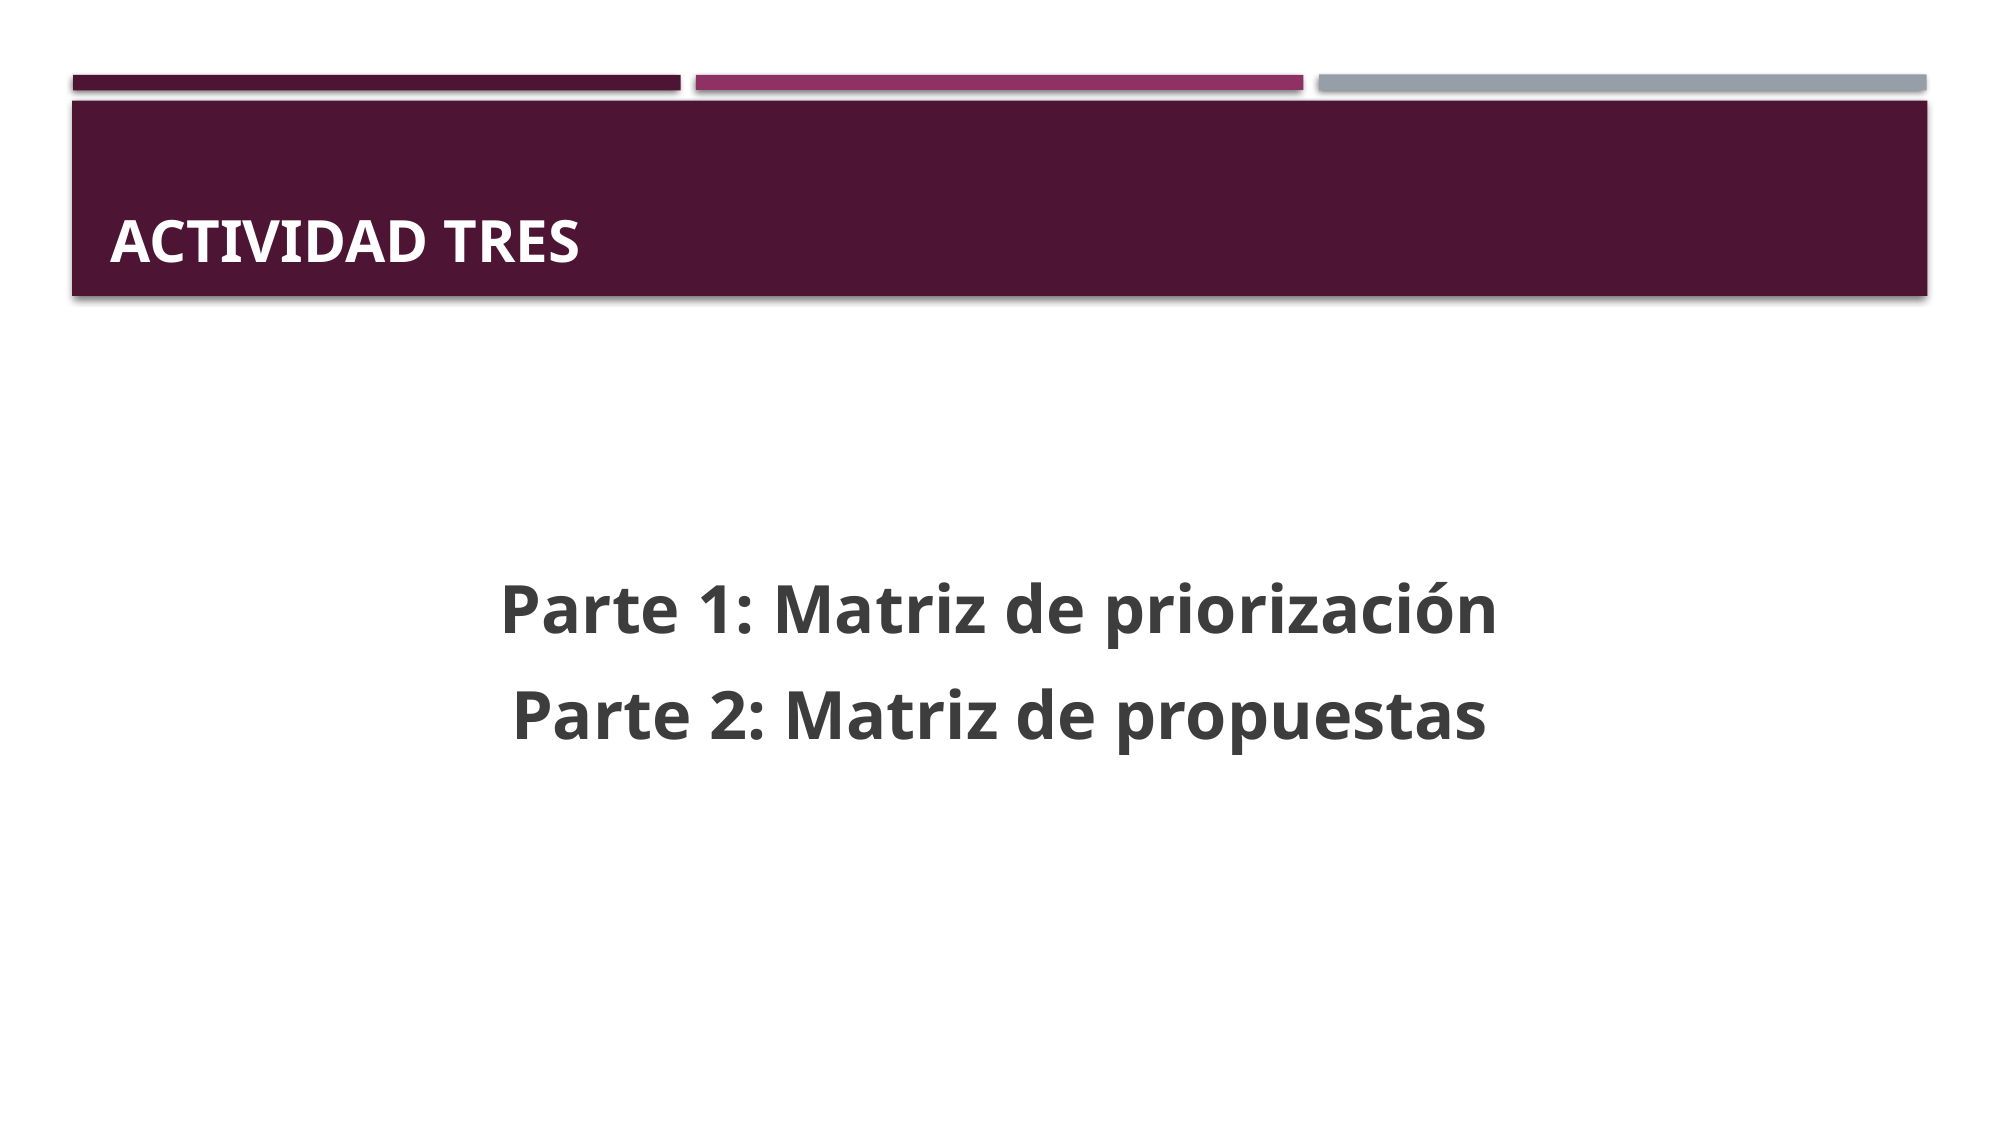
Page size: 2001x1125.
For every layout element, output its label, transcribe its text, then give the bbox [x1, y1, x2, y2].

list Parte 1: Matriz de priorización Parte 2: Matriz de propuestas [95, 357, 1905, 962]
title Actividad tres [95, 115, 1905, 282]
